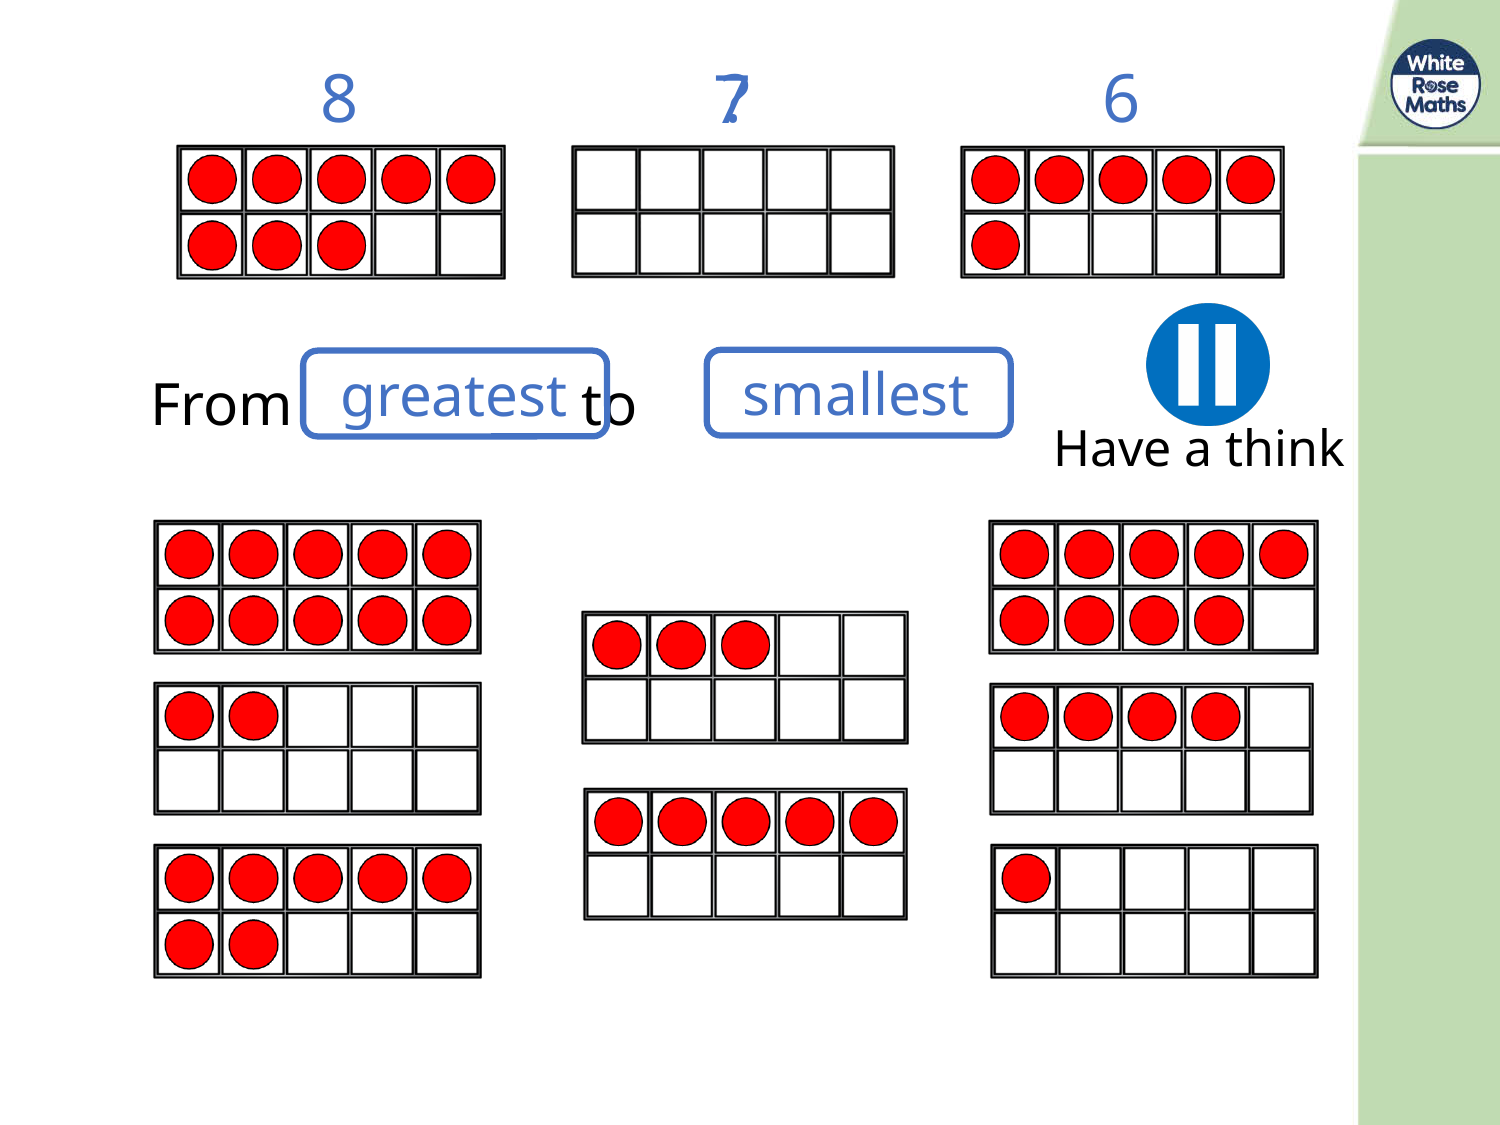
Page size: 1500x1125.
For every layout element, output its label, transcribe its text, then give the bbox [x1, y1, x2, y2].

text_box From to [135, 359, 1146, 444]
text_box 6 [1087, 48, 1196, 136]
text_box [706, 349, 1011, 436]
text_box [303, 350, 608, 437]
text_box ? [809, 48, 816, 144]
picture [0, 0, 1500, 1125]
text_box Have a think [1038, 408, 1422, 484]
text_box 8 [305, 48, 414, 135]
